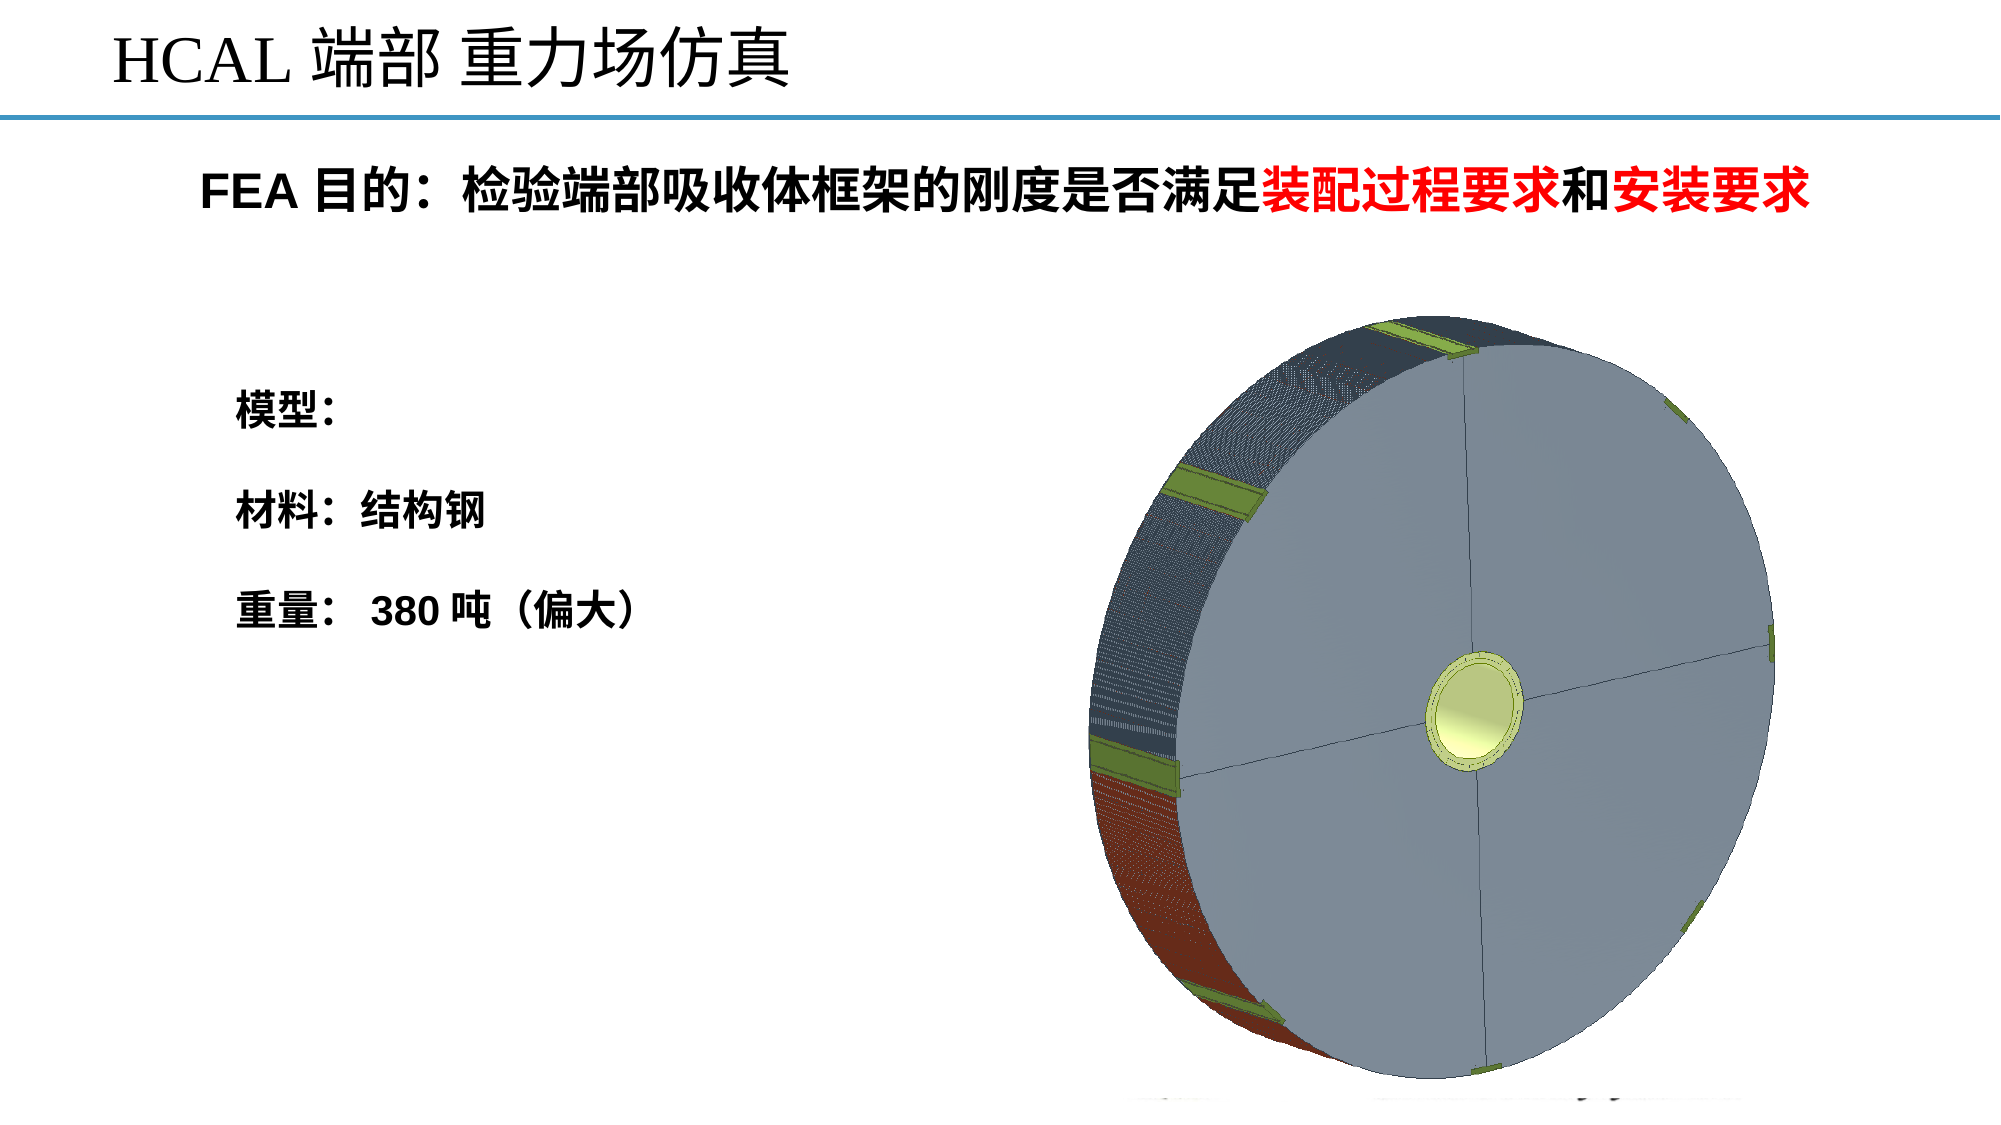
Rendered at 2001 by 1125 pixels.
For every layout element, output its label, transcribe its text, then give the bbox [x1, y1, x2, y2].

text_box FEA目的：检验端部吸收体框架的刚度是否满足装配过程要求和安装要求 [184, 150, 1836, 226]
picture [1041, 242, 1808, 1102]
text_box 模型： 材料：结构钢 重量：380吨（偏大） [220, 376, 981, 642]
title HCAL端部 重力场仿真 [97, 11, 1733, 111]
